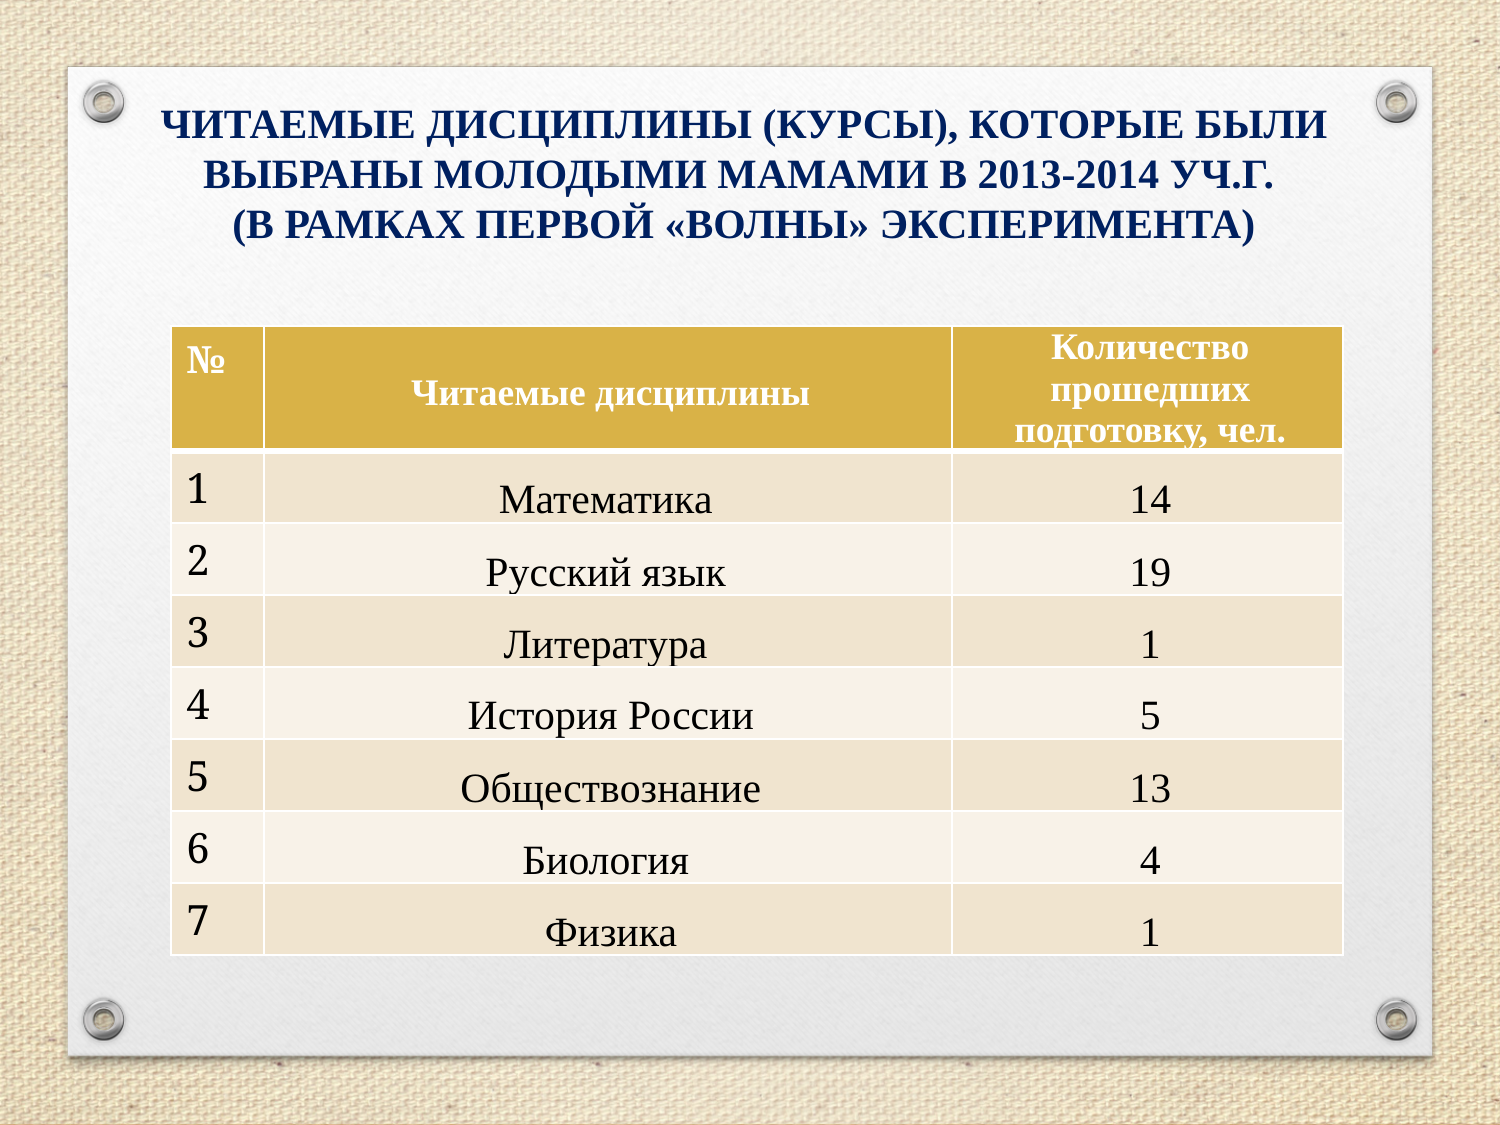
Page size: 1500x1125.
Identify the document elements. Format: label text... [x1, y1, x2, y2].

title ЧИТАЕМЫЕ ДИСЦИПЛИНЫ (КУРСЫ), КОТОРЫЕ БЫЛИ ВЫБРАНЫ МОЛОДЫМИ МАМАМИ В 2013-2014 УЧ.Г. (В РАМКАХ ПЕРВОЙ «ВОЛНЫ» ЭКСПЕРИМЕНТА) [100, 42, 1388, 302]
table_header № [172, 327, 263, 448]
table_cell Литература [265, 596, 951, 666]
table_header Читаемые дисциплины [265, 327, 951, 448]
table_cell 4 [953, 812, 1342, 882]
table_header Количество прошедших подготовку, чел. [953, 327, 1342, 448]
table_cell 5 [172, 740, 263, 810]
table_cell 1 [953, 884, 1342, 954]
table_cell История России [265, 668, 951, 738]
table_cell Русский язык [265, 524, 951, 594]
table_cell Физика [265, 884, 951, 954]
picture [0, 0, 1500, 1125]
table_cell Обществознание [265, 740, 951, 810]
table_cell 19 [953, 524, 1342, 594]
table_cell Математика [265, 454, 951, 522]
table_cell 1 [172, 454, 263, 522]
table_cell 6 [172, 812, 263, 882]
table_cell 2 [172, 524, 263, 594]
table_cell 3 [172, 596, 263, 666]
table_cell 5 [953, 668, 1342, 738]
table_cell 1 [953, 596, 1342, 666]
table_cell Биология [265, 812, 951, 882]
table_cell 14 [953, 454, 1342, 522]
table_cell 4 [172, 668, 263, 738]
table_cell 7 [172, 884, 263, 954]
table_cell 13 [953, 740, 1342, 810]
